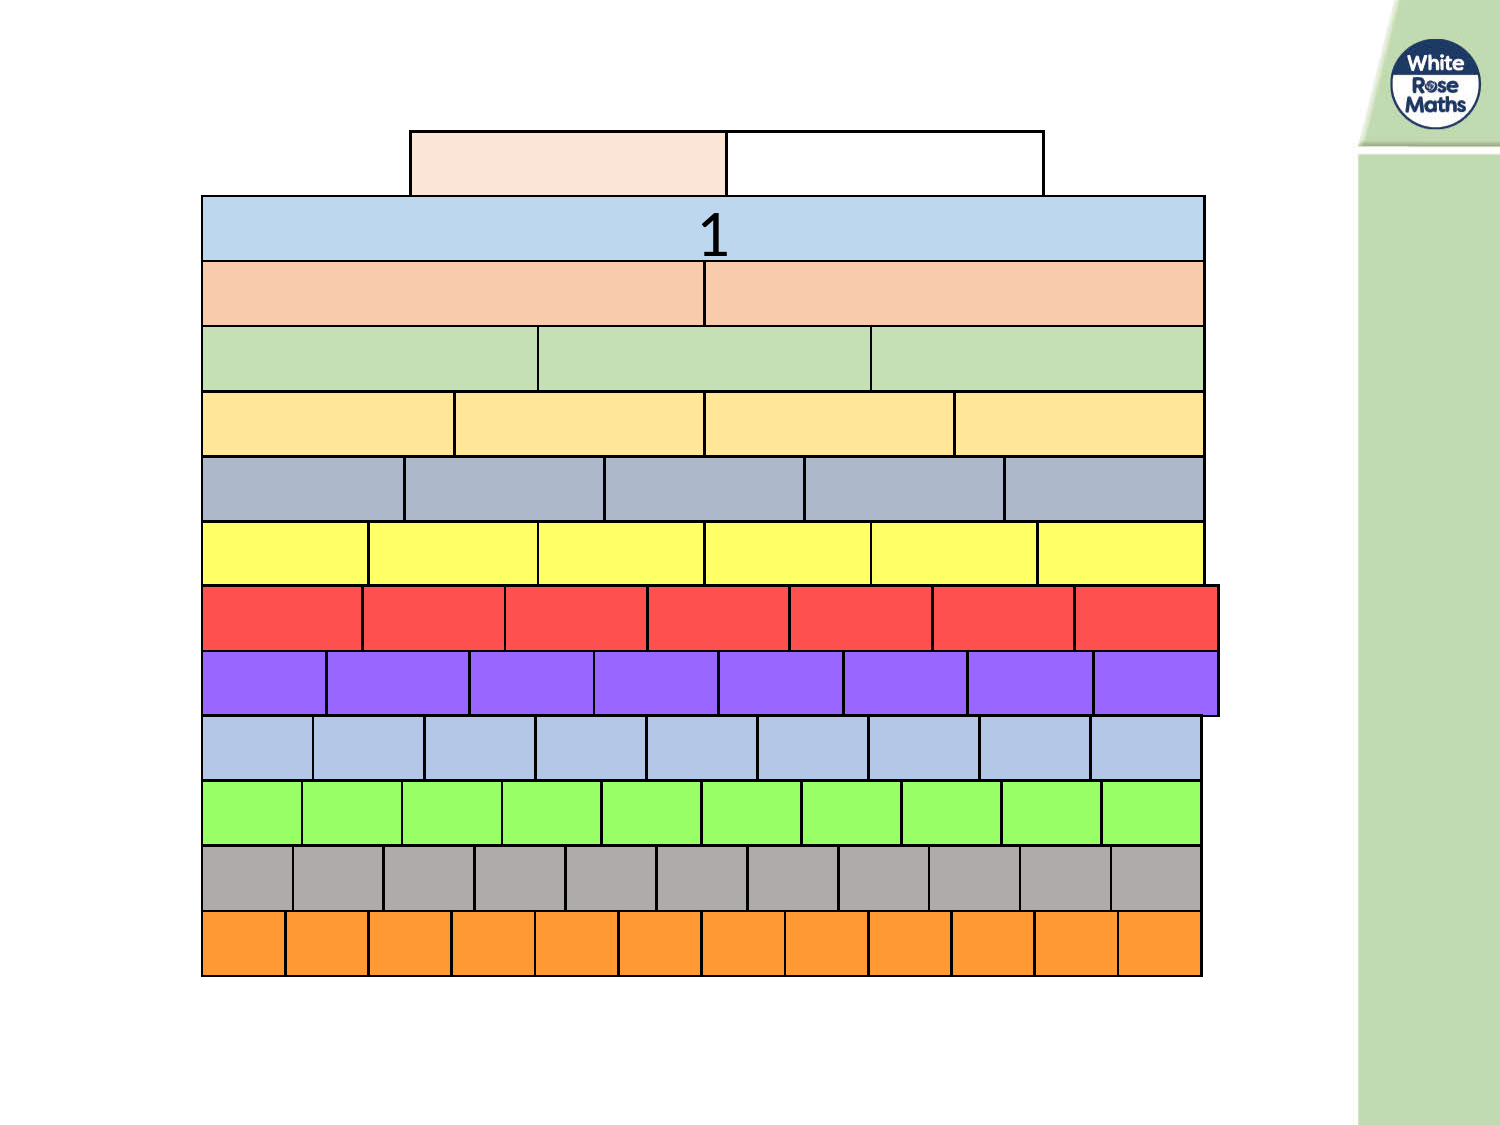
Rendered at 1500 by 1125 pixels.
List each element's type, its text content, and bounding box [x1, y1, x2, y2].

table_header [1003, 782, 1100, 844]
table_cell [595, 652, 717, 714]
table_header [791, 587, 931, 650]
table_header [385, 847, 473, 910]
table_header [870, 912, 950, 975]
table_header [953, 912, 1033, 975]
table_header [1112, 847, 1200, 910]
table_header [567, 847, 655, 910]
table_cell [706, 393, 953, 455]
table_header [749, 847, 837, 910]
table_header [203, 197, 681, 260]
table_header [203, 587, 361, 650]
table_header [759, 717, 867, 779]
table_cell [328, 652, 468, 714]
table_header [203, 782, 301, 844]
table_header [303, 782, 401, 844]
table_cell [203, 458, 403, 520]
table_header [620, 912, 700, 975]
table_cell [872, 523, 1036, 584]
table_header [1036, 912, 1117, 975]
table_header [930, 847, 1019, 910]
table_header [453, 912, 534, 975]
table_header [364, 587, 504, 650]
table_cell [1039, 523, 1203, 584]
table_header [1119, 912, 1200, 975]
table_cell [706, 523, 870, 584]
table_cell [1006, 458, 1203, 520]
table_header [1103, 782, 1200, 844]
table_cell [539, 327, 870, 390]
table_header [1076, 587, 1217, 650]
table_header [703, 782, 800, 844]
text_box 1 [681, 182, 763, 277]
table_header [728, 133, 1042, 195]
picture [0, 0, 1500, 1125]
table_cell [406, 458, 603, 520]
table_cell [956, 393, 1203, 455]
table_cell [203, 393, 453, 455]
table_header [537, 717, 645, 779]
table_cell [203, 523, 367, 584]
table_header [412, 133, 725, 195]
table_header [503, 782, 600, 844]
table_header [203, 847, 292, 910]
table_header [658, 847, 746, 910]
table_header [403, 782, 501, 844]
table_header [648, 717, 756, 779]
table_header [506, 587, 646, 650]
table_cell [539, 523, 703, 584]
table_cell [845, 652, 966, 714]
table_header [981, 717, 1089, 779]
table_header [840, 847, 928, 910]
table_header [426, 717, 534, 779]
table_header [603, 782, 700, 844]
table_cell [370, 523, 537, 584]
table_cell [720, 652, 842, 714]
table_header [649, 587, 788, 650]
table_cell [606, 458, 803, 520]
table_header [803, 782, 900, 844]
table_cell [471, 652, 593, 714]
table_header [536, 912, 617, 975]
table_cell [203, 327, 537, 390]
table_header [703, 912, 784, 975]
table_header [903, 782, 1000, 844]
table_cell [1095, 652, 1217, 715]
table_header [287, 912, 367, 975]
table_cell [969, 652, 1092, 714]
table_header [786, 912, 867, 975]
table_header [294, 847, 382, 910]
table_header [1092, 717, 1200, 779]
table_cell [872, 327, 1203, 390]
table_cell [456, 393, 703, 455]
table_cell [706, 262, 1203, 325]
table_header [870, 717, 978, 779]
table_header [476, 847, 564, 910]
table_header [1021, 847, 1110, 910]
table_cell [203, 262, 703, 325]
table_header [203, 912, 284, 975]
table_header [203, 717, 312, 779]
table_cell [806, 458, 1003, 520]
table_header [314, 717, 423, 779]
table_header [934, 587, 1073, 650]
table_cell [203, 652, 325, 714]
table_header [763, 197, 1203, 260]
table_header [370, 912, 450, 975]
